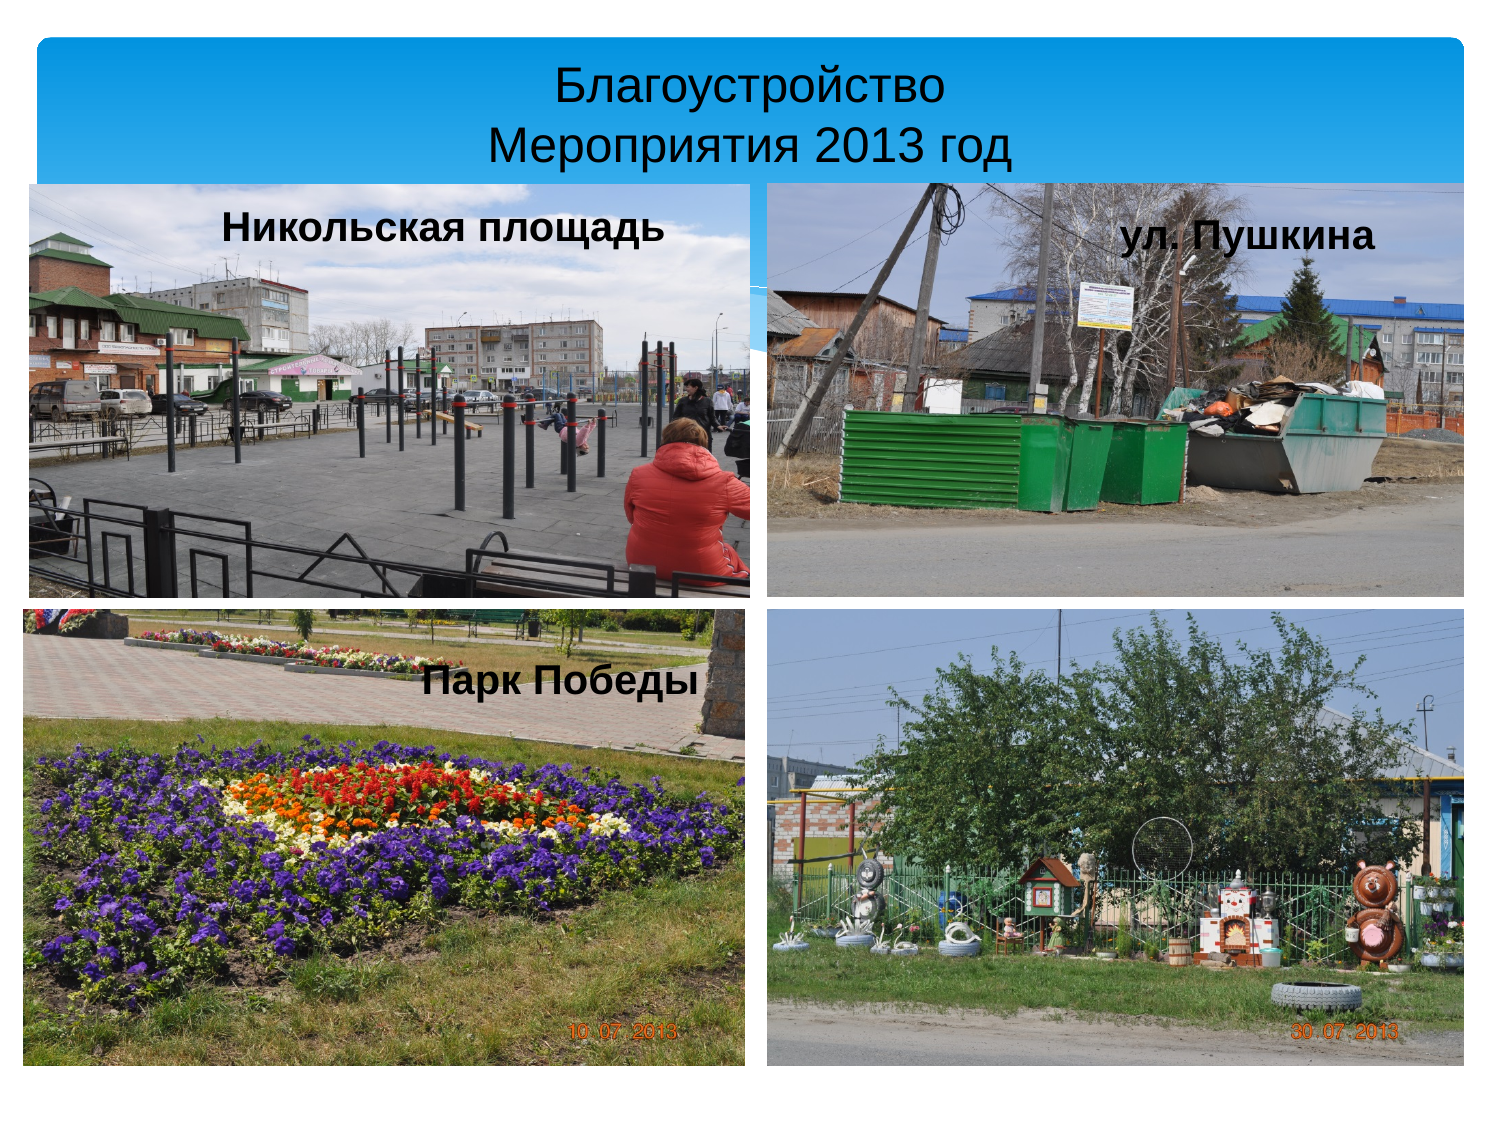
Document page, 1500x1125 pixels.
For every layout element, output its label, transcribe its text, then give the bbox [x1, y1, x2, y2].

picture [766, 609, 1465, 1067]
picture [29, 184, 751, 599]
picture [23, 609, 745, 1067]
picture [766, 182, 1465, 597]
list Благоустройство Мероприятия 2013 год [75, 45, 1425, 698]
